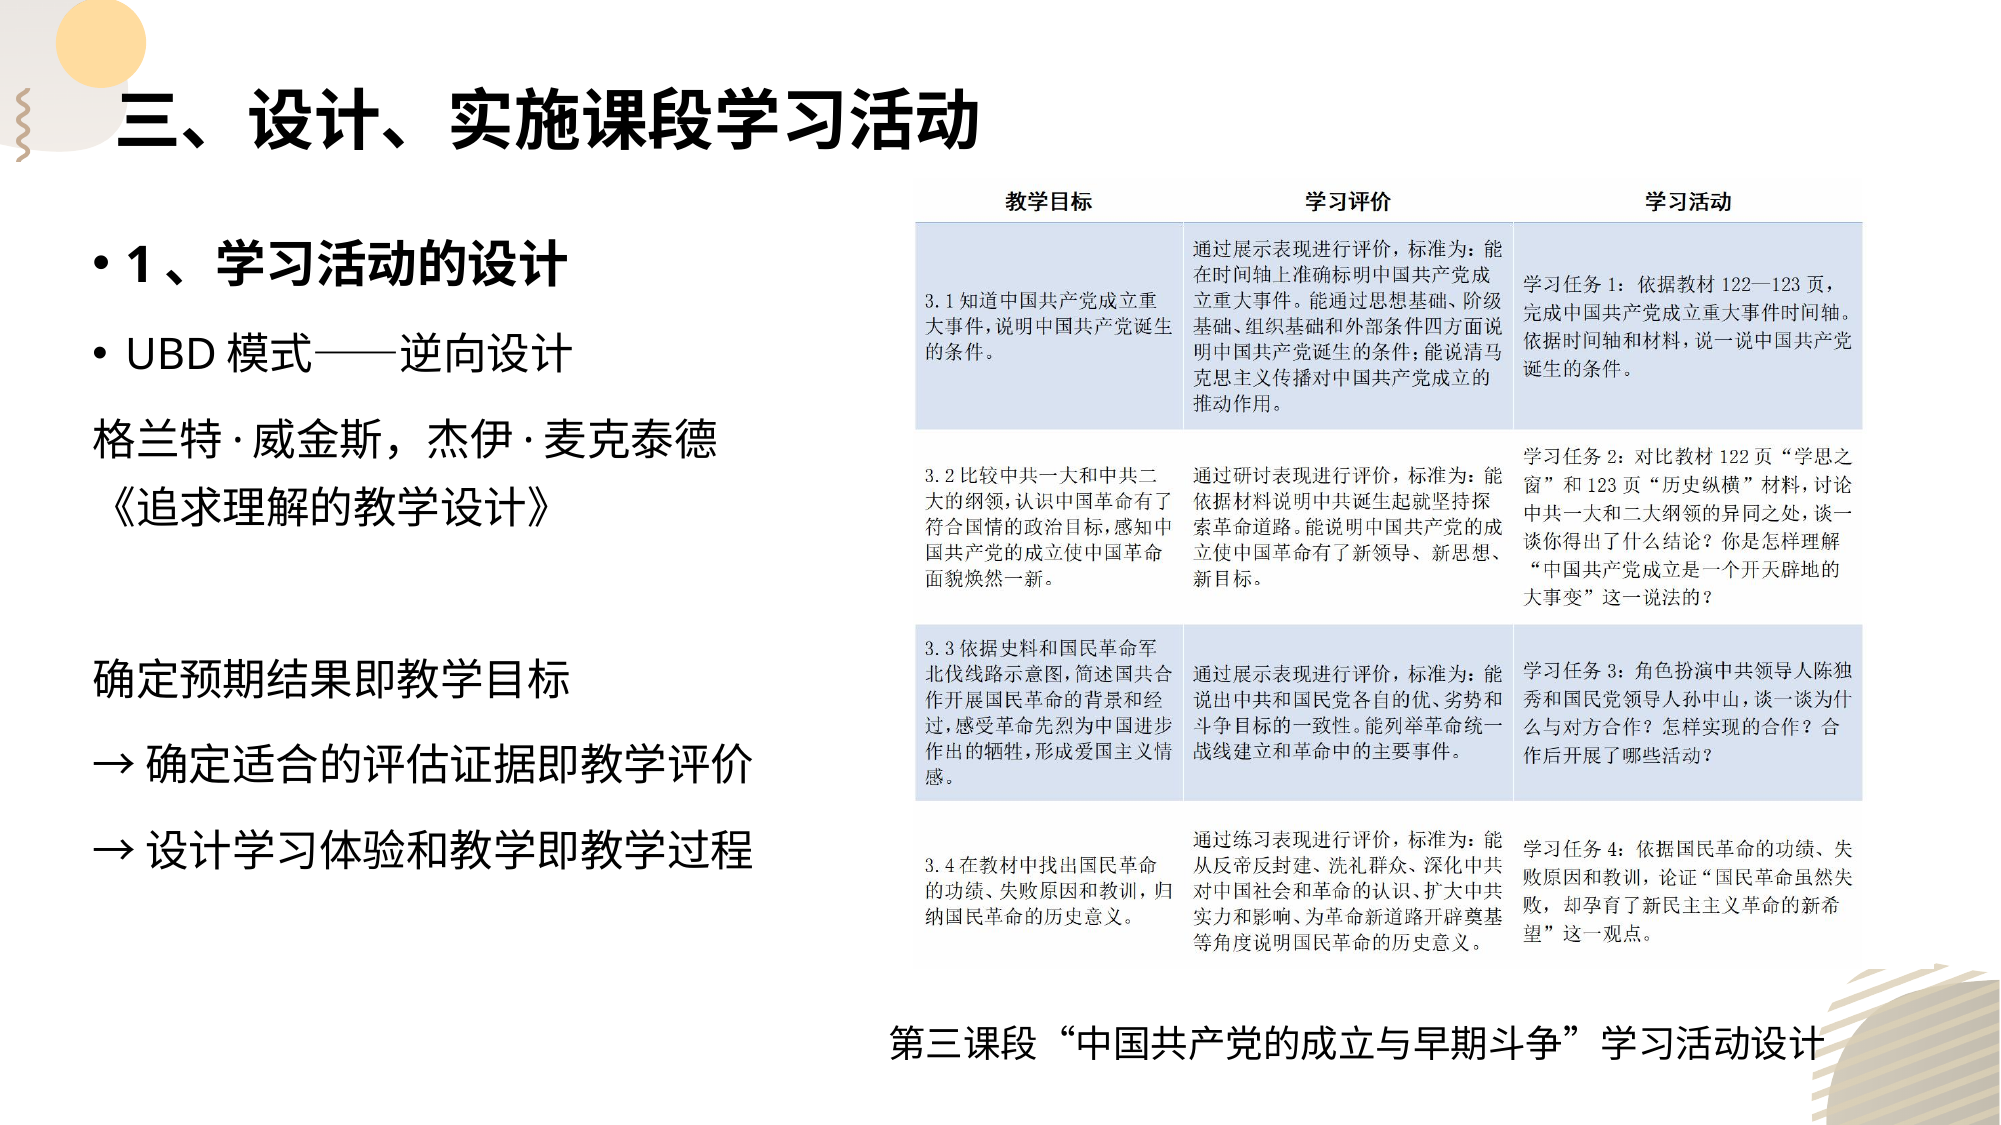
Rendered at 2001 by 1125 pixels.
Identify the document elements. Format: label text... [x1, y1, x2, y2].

title 三、设计、实施课段学习活动 [114, 59, 1886, 178]
list 1、学习活动的设计 UBD模式——逆向设计 格兰特·威金斯，杰伊·麦克泰德《追求理解的教学设计》 确定预期结果即教学目标 →确定适合的评估证据即教学评价 →设计学习体验和教学即教学过程 [92, 213, 758, 1013]
text_box 第三课段“中国共产党的成立与早期斗争”学习活动设计 [873, 1012, 1874, 1073]
picture [858, 166, 1934, 969]
